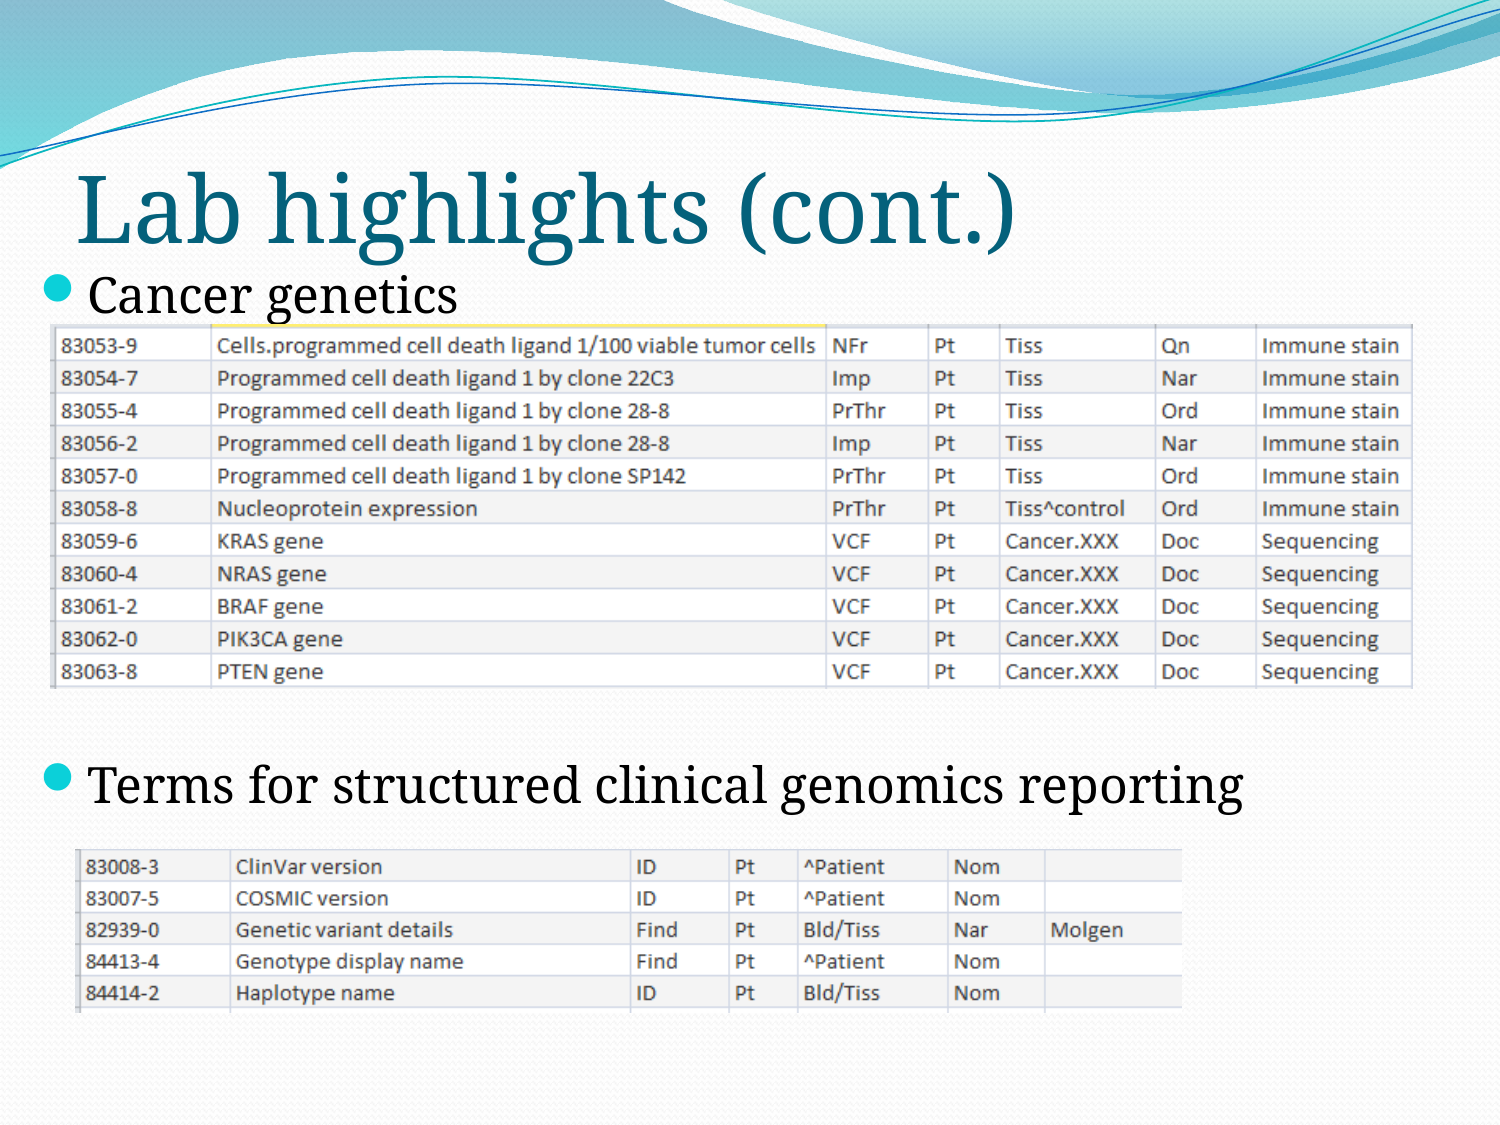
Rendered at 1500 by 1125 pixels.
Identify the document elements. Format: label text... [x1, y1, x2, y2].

picture [74, 849, 1182, 1013]
picture [49, 324, 1413, 689]
list Cancer genetics Terms for structured clinical genomics reporting [24, 256, 1475, 989]
title Lab highlights (cont.) [75, 75, 1425, 256]
